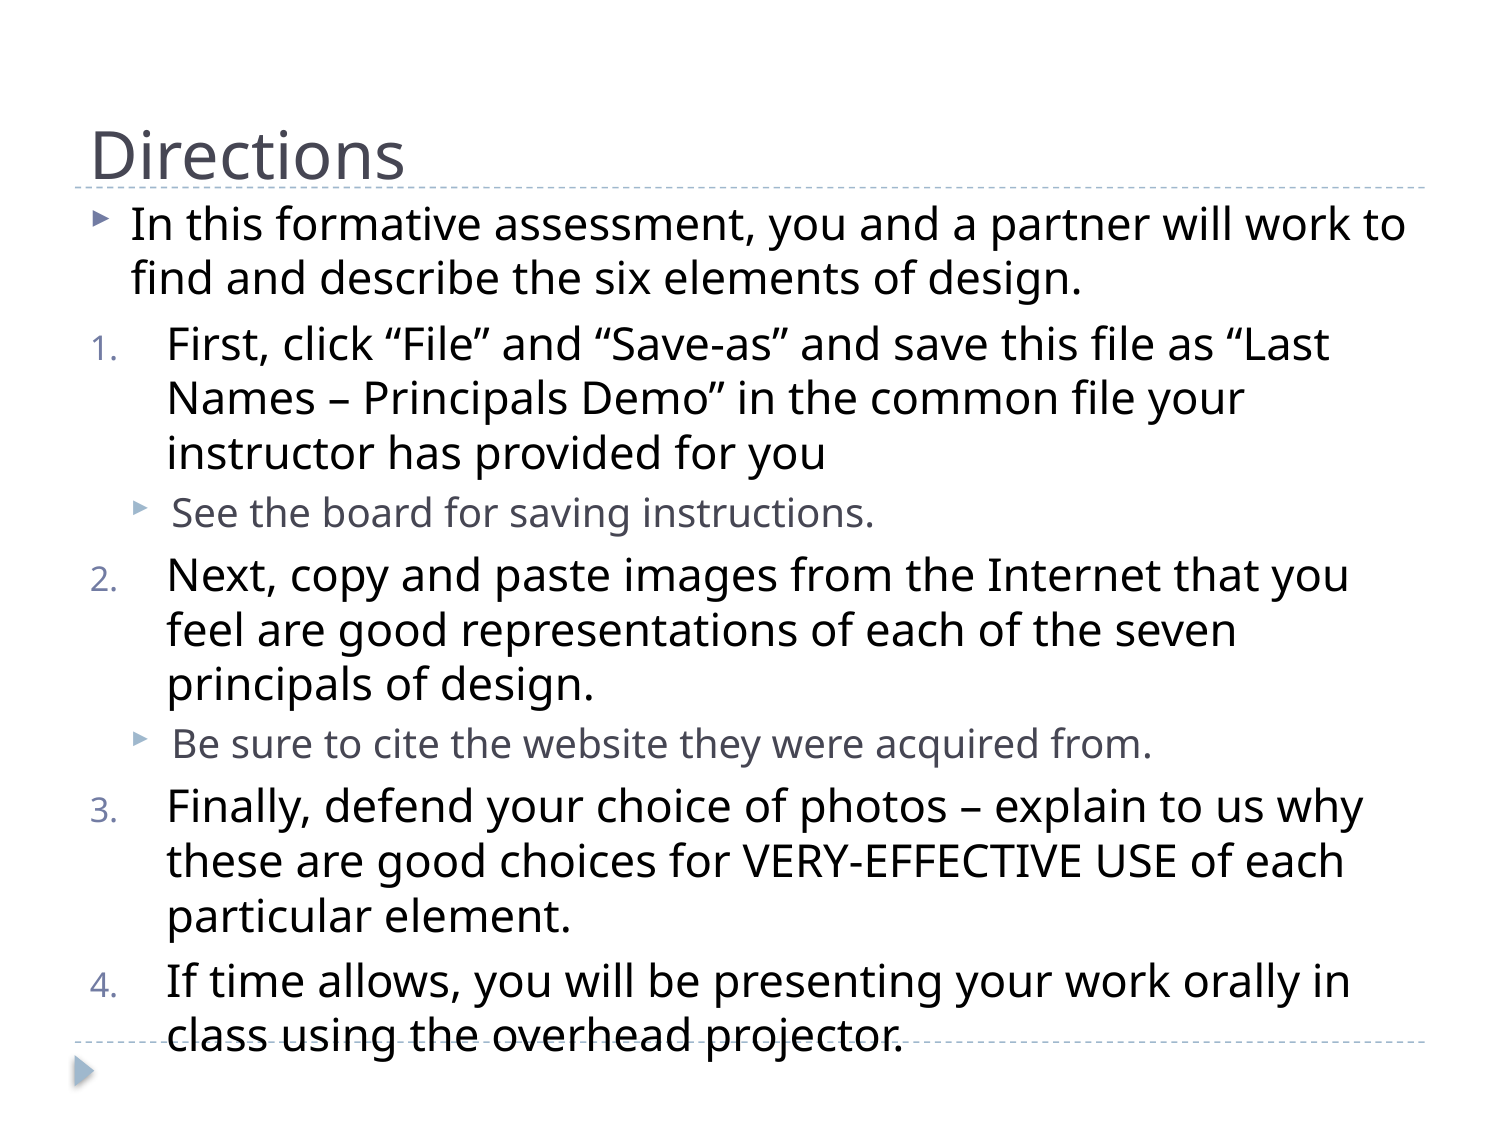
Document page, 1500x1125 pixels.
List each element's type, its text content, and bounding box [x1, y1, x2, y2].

list In this formative assessment, you and a partner will work to find and describe the six elements of design. First, click “File” and “Save-as” and save this file as “Last Names – Principals Demo” in the common file your instructor has provided for you See the board for saving instructions. Next, copy and paste images from the Internet that you feel are good representations of each of the seven principals of design. Be sure to cite the website they were acquired from. Finally, defend your choice of photos – explain to us why these are good choices for VERY-EFFECTIVE USE of each particular element. If time allows, you will be presenting your work orally in class using the overhead projector. [75, 187, 1425, 1075]
title Directions [75, 12, 1425, 187]
